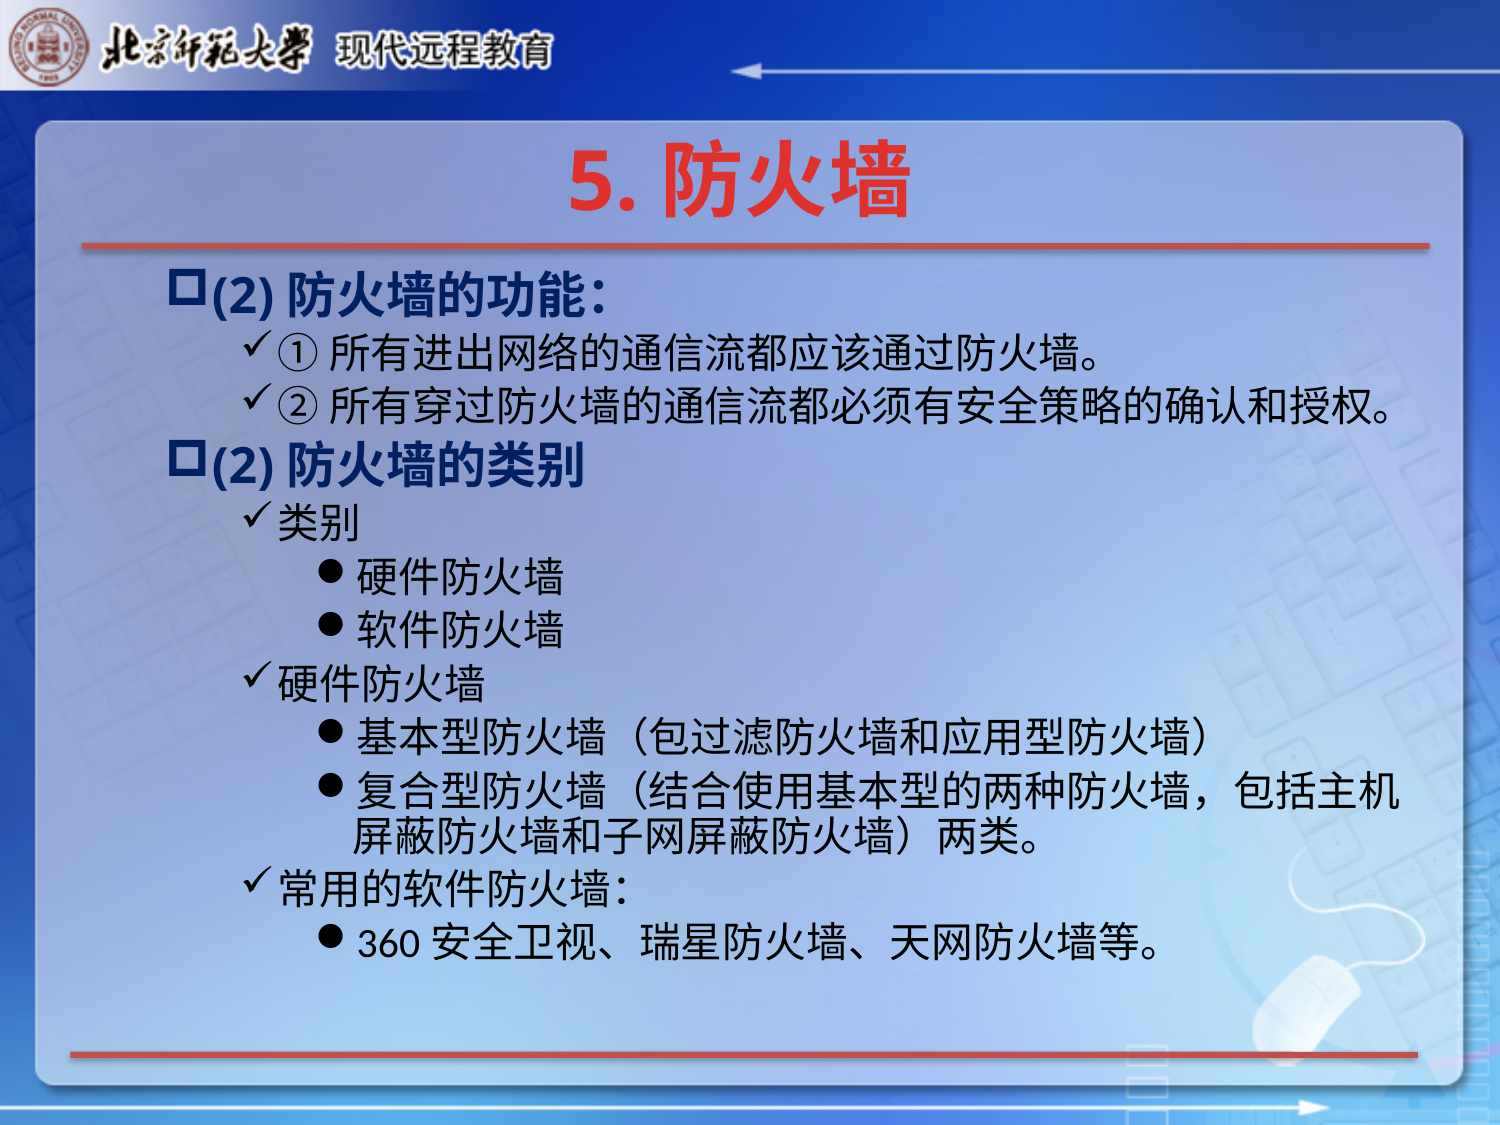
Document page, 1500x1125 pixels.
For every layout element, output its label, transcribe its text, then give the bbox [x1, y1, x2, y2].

picture [0, 0, 1500, 1125]
list (2)防火墙的功能： ①所有进出网络的通信流都应该通过防火墙。 ②所有穿过防火墙的通信流都必须有安全策略的确认和授权。 (2)防火墙的类别 类别 硬件防火墙 软件防火墙 硬件防火墙 基本型防火墙（包过滤防火墙和应用型防火墙） 复合型防火墙（结合使用基本型的两种防火墙，包括主机屏蔽防火墙和子网屏蔽防火墙）两类。 常用的软件防火墙： 360安全卫视、瑞星防火墙、天网防火墙等。 [75, 262, 1425, 1043]
title 5.防火墙 [64, 94, 1415, 259]
